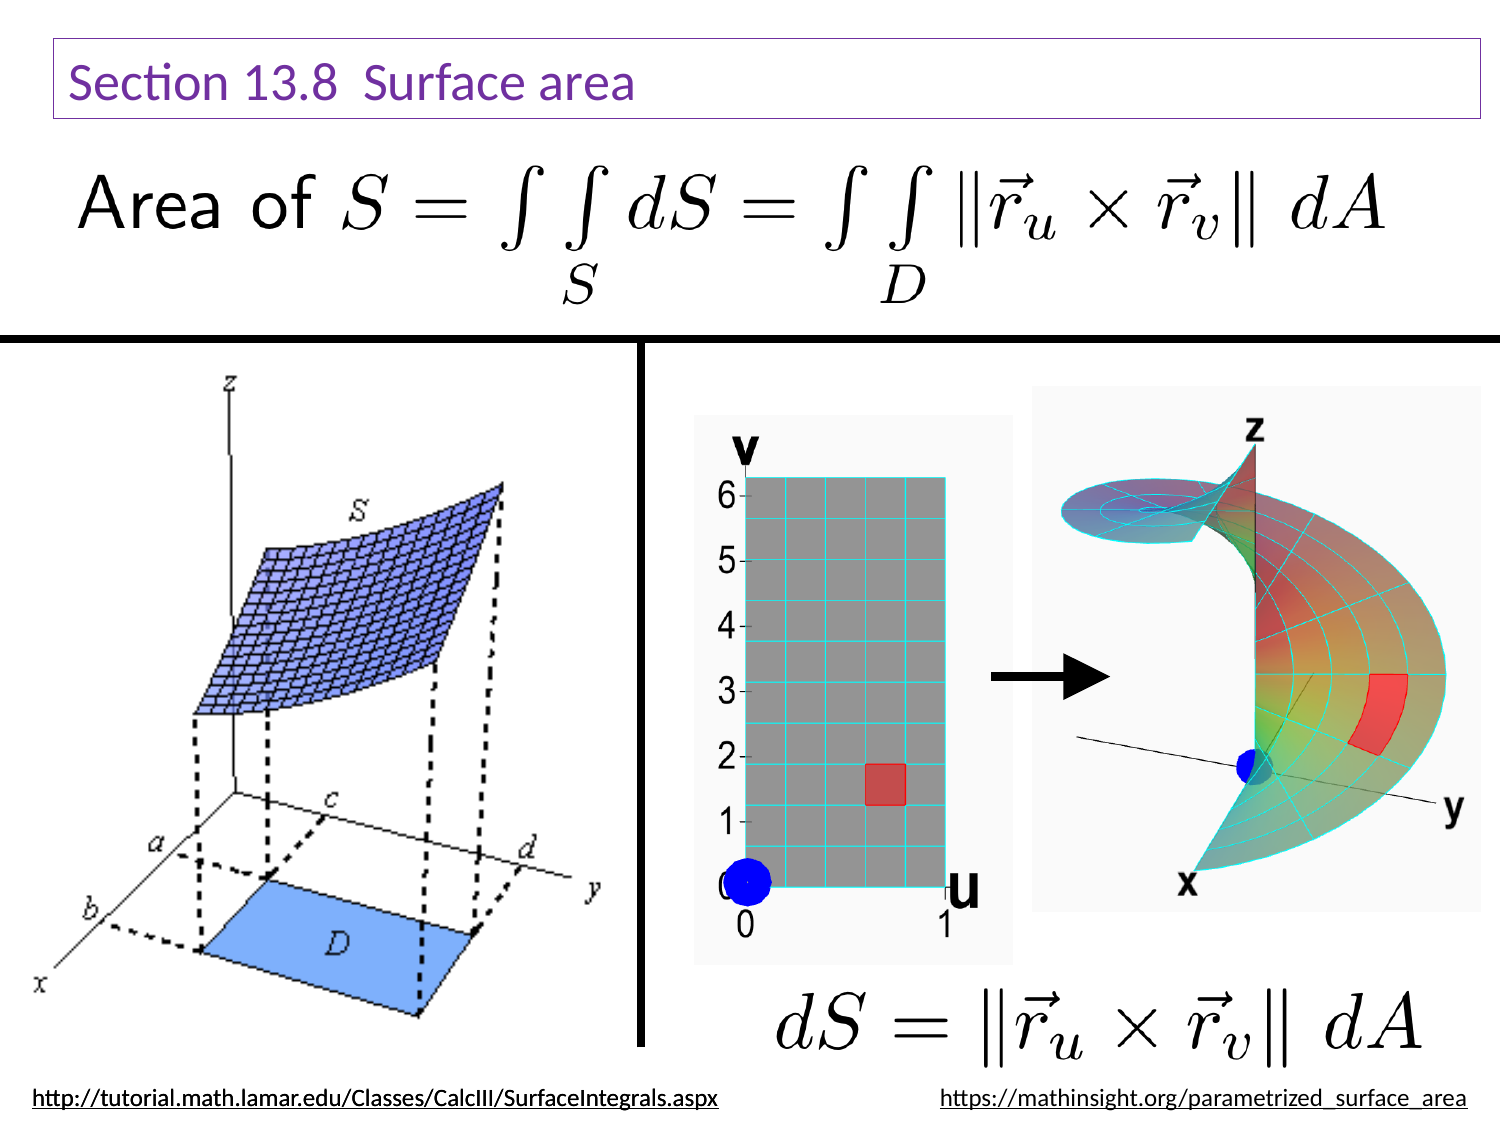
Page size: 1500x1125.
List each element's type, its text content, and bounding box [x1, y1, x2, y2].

text_box Section 13.8 Surface area [53, 38, 1481, 119]
picture [1032, 386, 1481, 912]
text_box http://tutorial.math.lamar.edu/Classes/CalcIII/SurfaceIntegrals.aspx [17, 1073, 924, 1119]
text_box https://mathinsight.org/parametrized_surface_area [924, 1073, 1500, 1119]
picture [693, 415, 1013, 965]
picture [752, 967, 1436, 1094]
picture [53, 143, 1418, 323]
picture [17, 372, 623, 1091]
